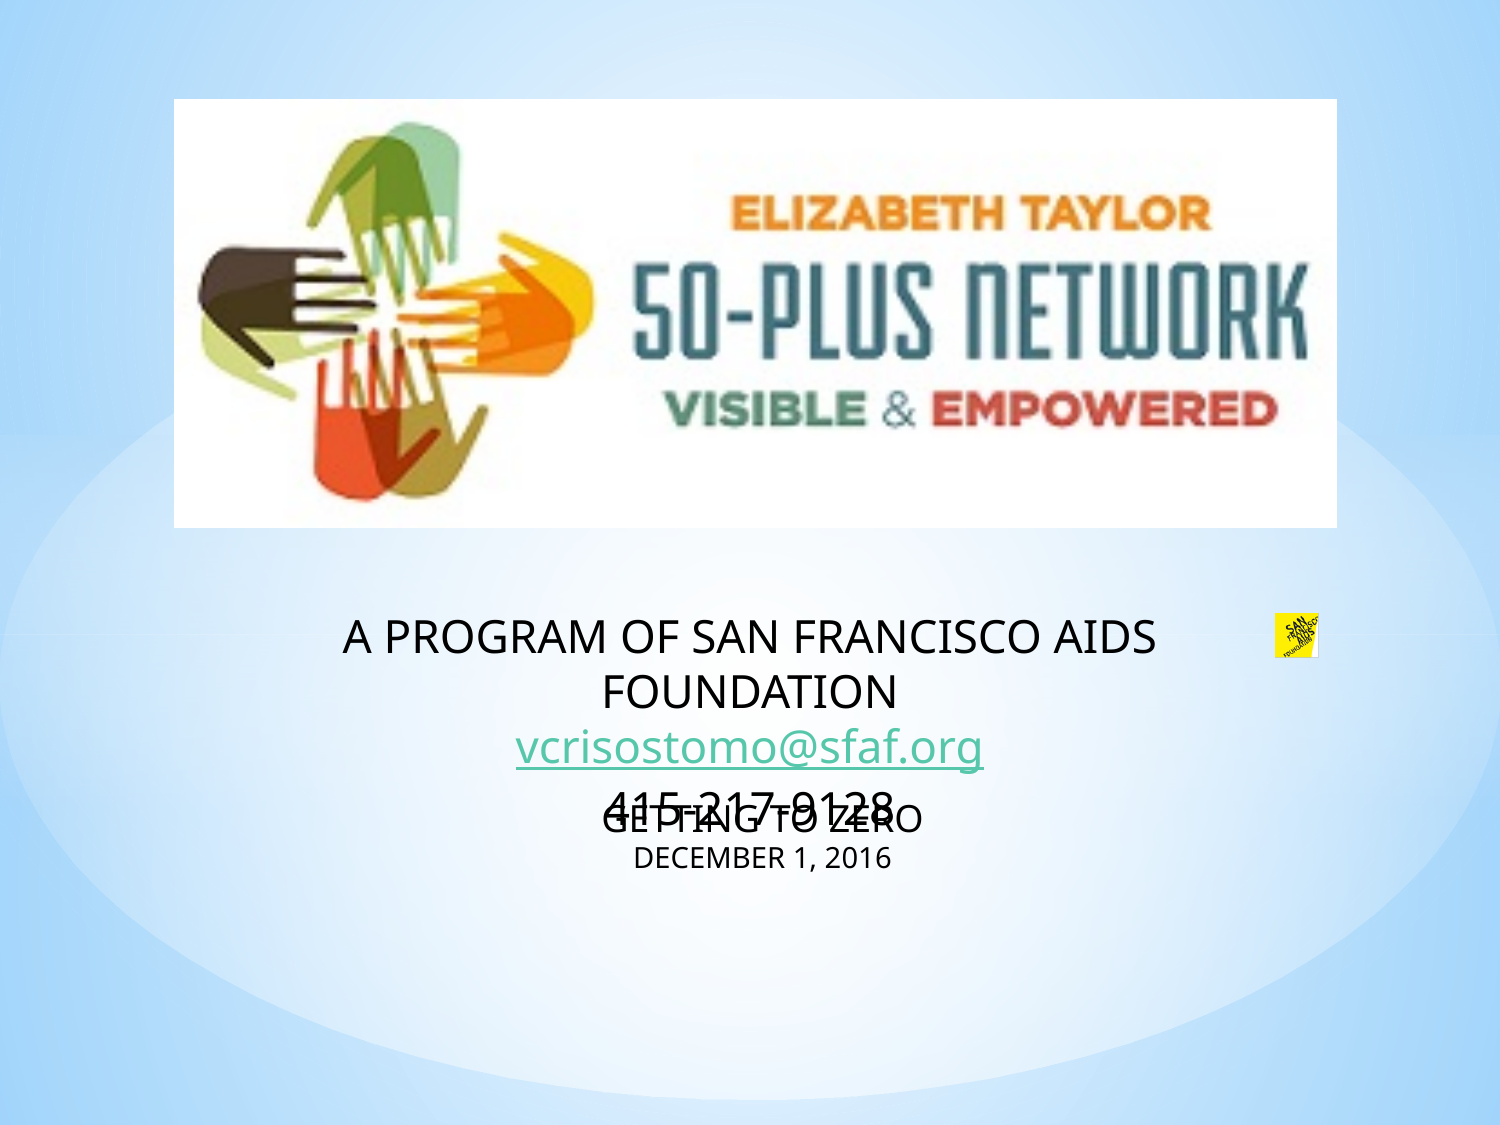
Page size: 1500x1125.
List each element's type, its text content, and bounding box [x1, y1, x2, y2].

text_box GETTING TO ZERO DECEMBER 1, 2016 [237, 787, 1288, 883]
text_box A PROGRAM OF SAN FRANCISCO AIDS FOUNDATION vcrisostomo@sfaf.org 415-217-9128 [212, 600, 1288, 843]
picture [149, 99, 1351, 528]
picture [1274, 613, 1319, 658]
